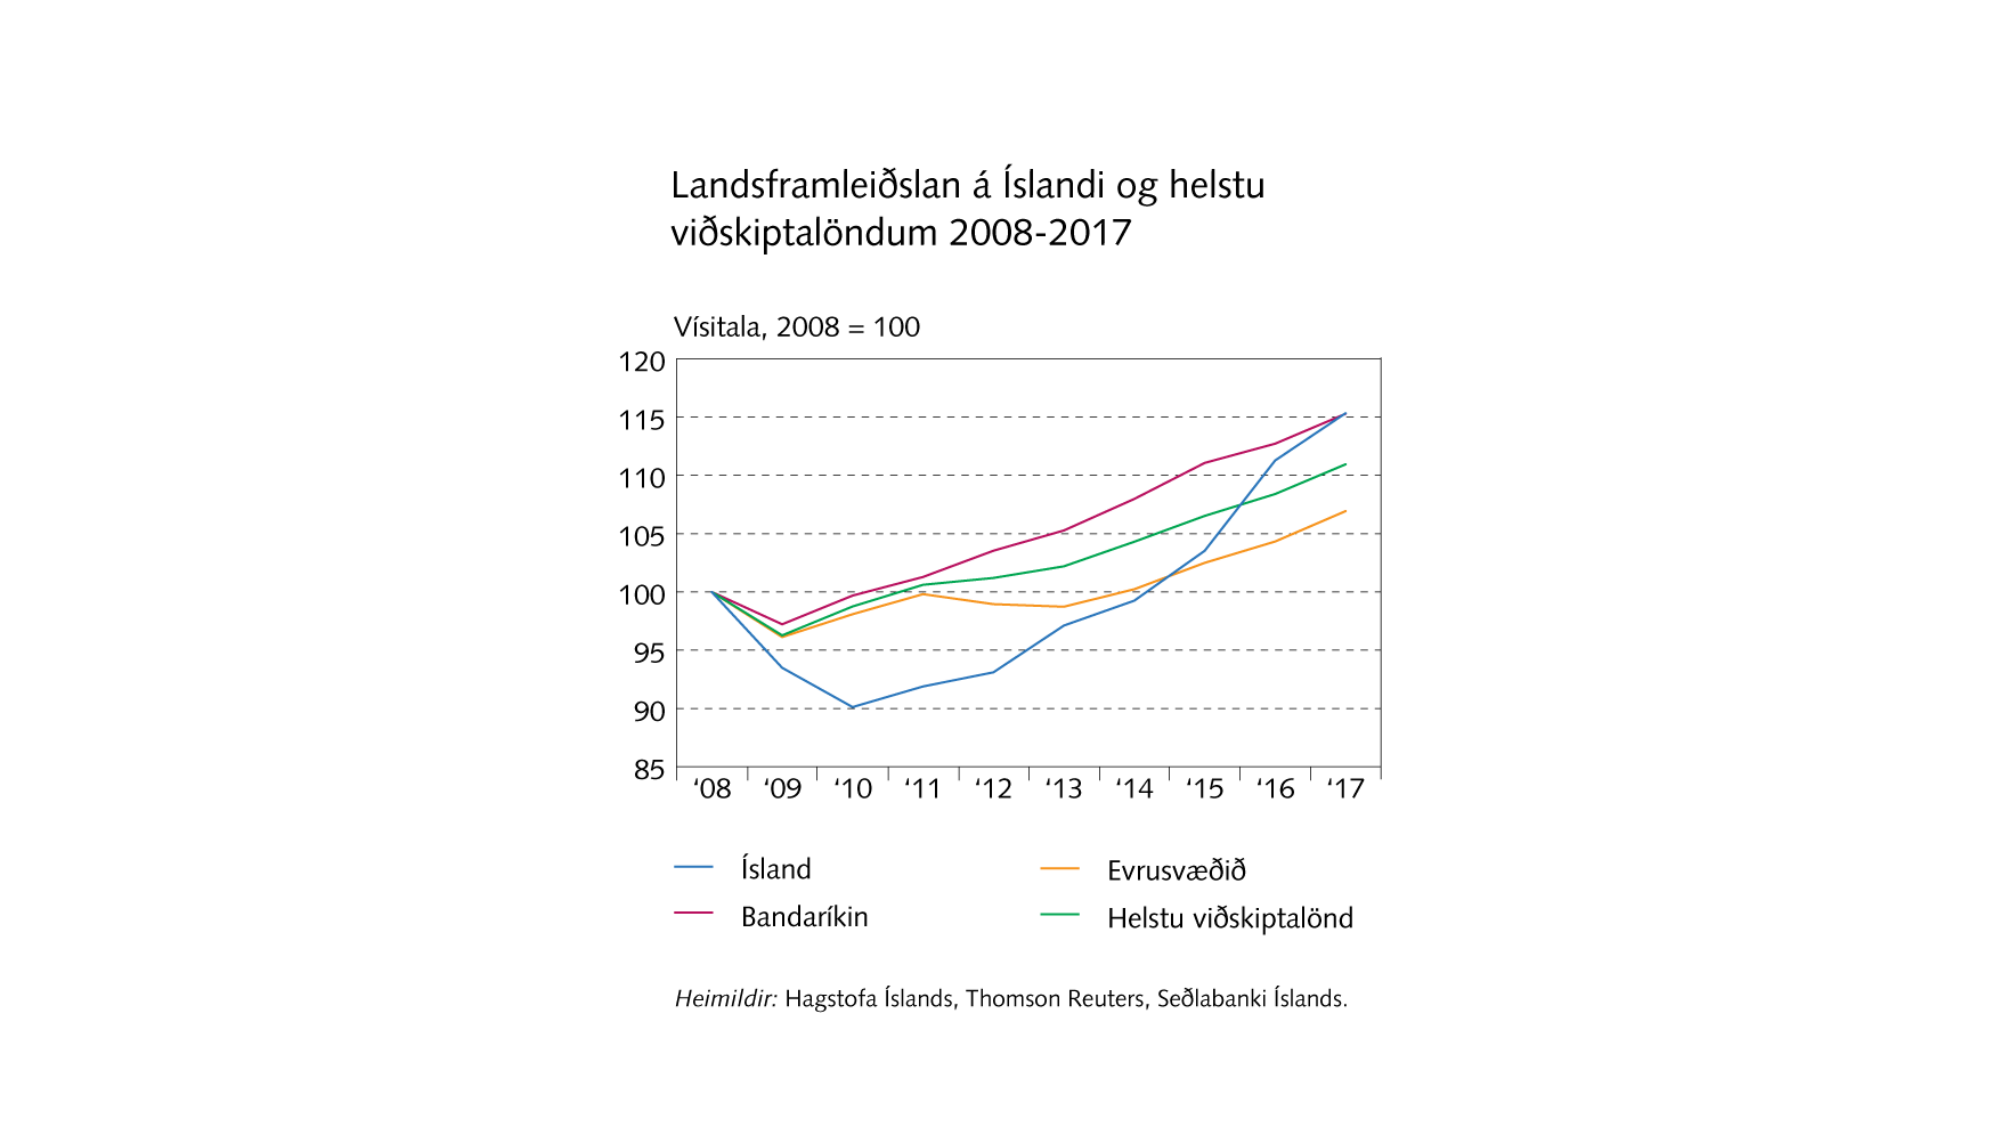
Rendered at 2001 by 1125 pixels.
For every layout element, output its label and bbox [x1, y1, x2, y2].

picture [618, 112, 1382, 1013]
